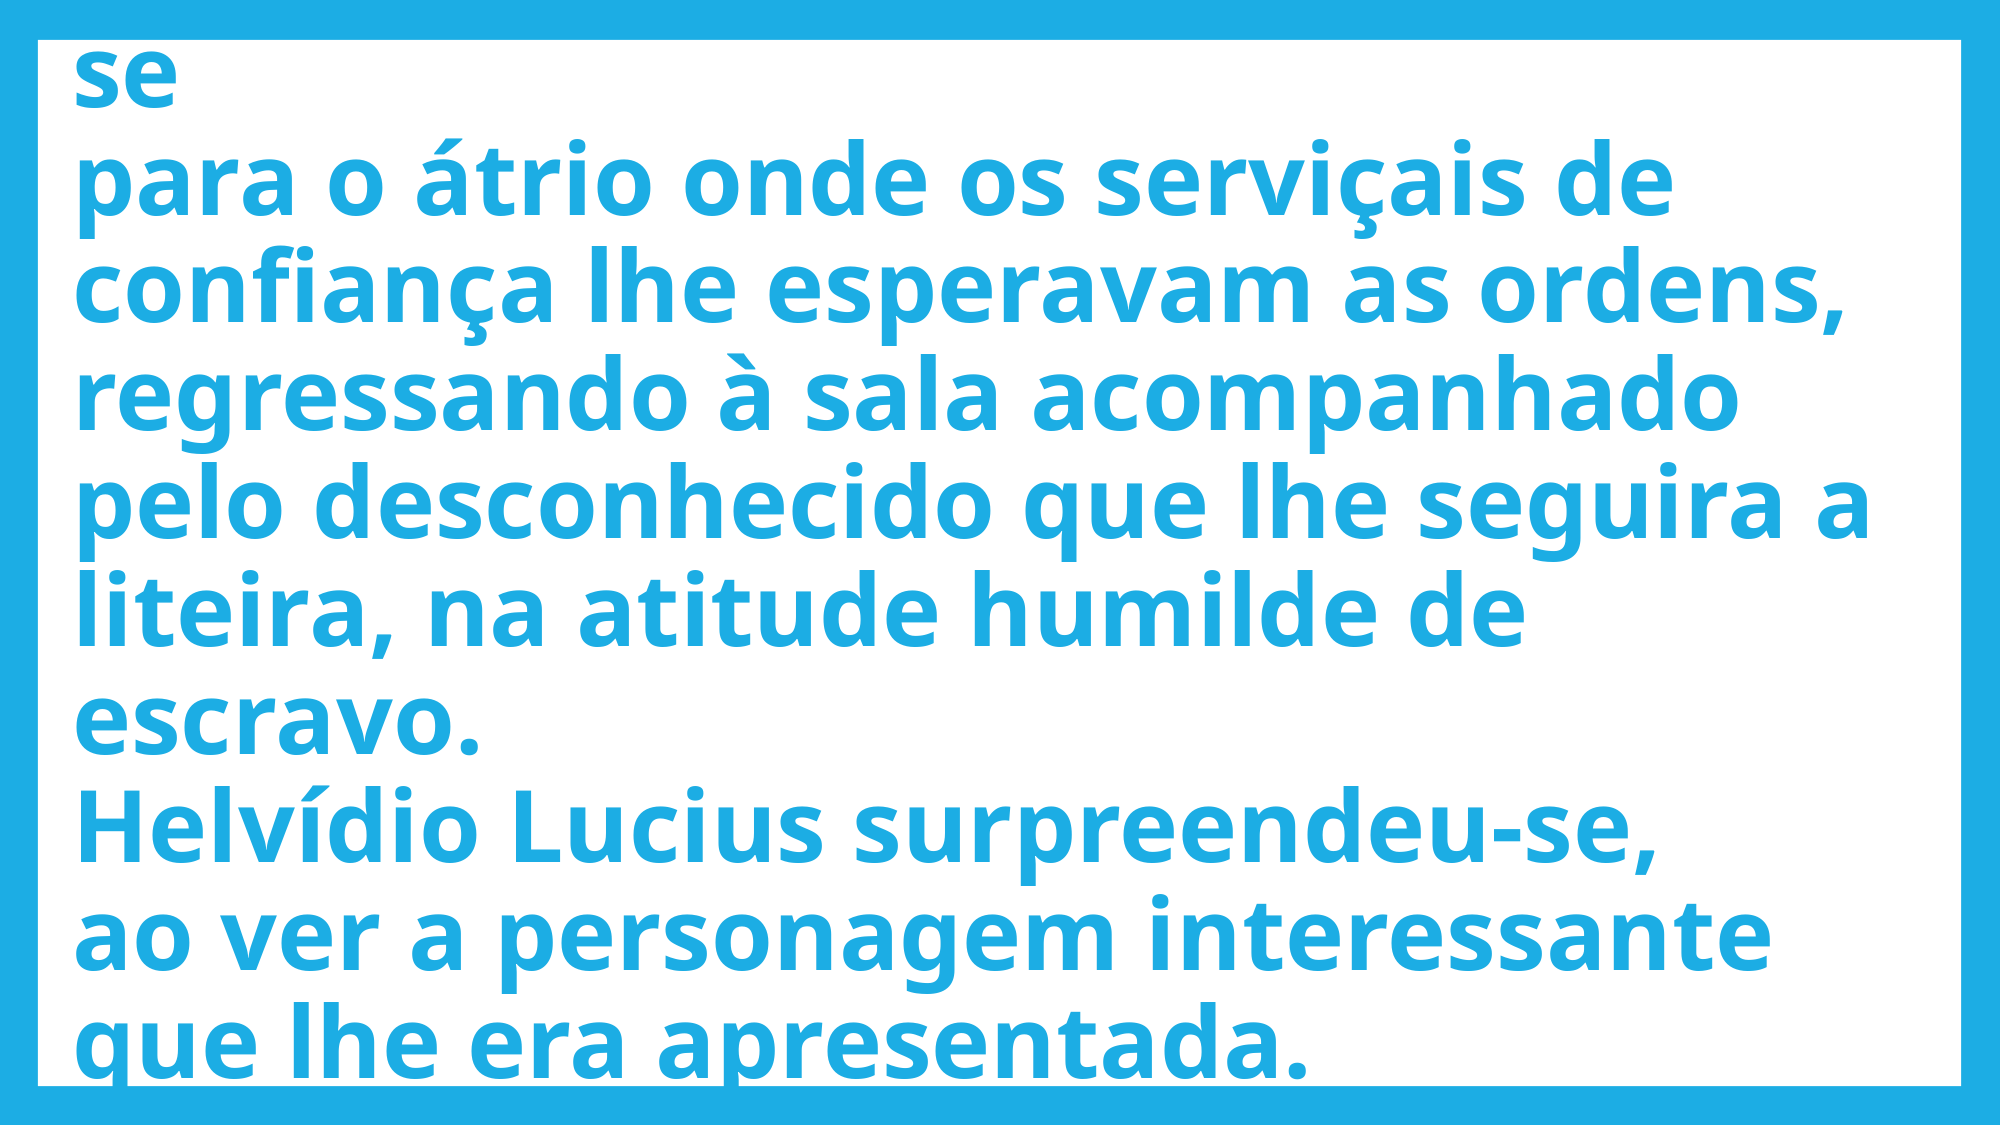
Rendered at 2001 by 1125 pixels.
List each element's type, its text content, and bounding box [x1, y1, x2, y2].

title [...] Sem mais delonga, encaminhou-se para o átrio onde os serviçais de confiança lhe esperavam as ordens, regressando à sala acompanhado pelo desconhecido que lhe seguira a liteira, na atitude humilde de escravo. Helvídio Lucius surpreendeu-se, ao ver a personagem interessante que lhe era apresentada. [57, 0, 1934, 1108]
